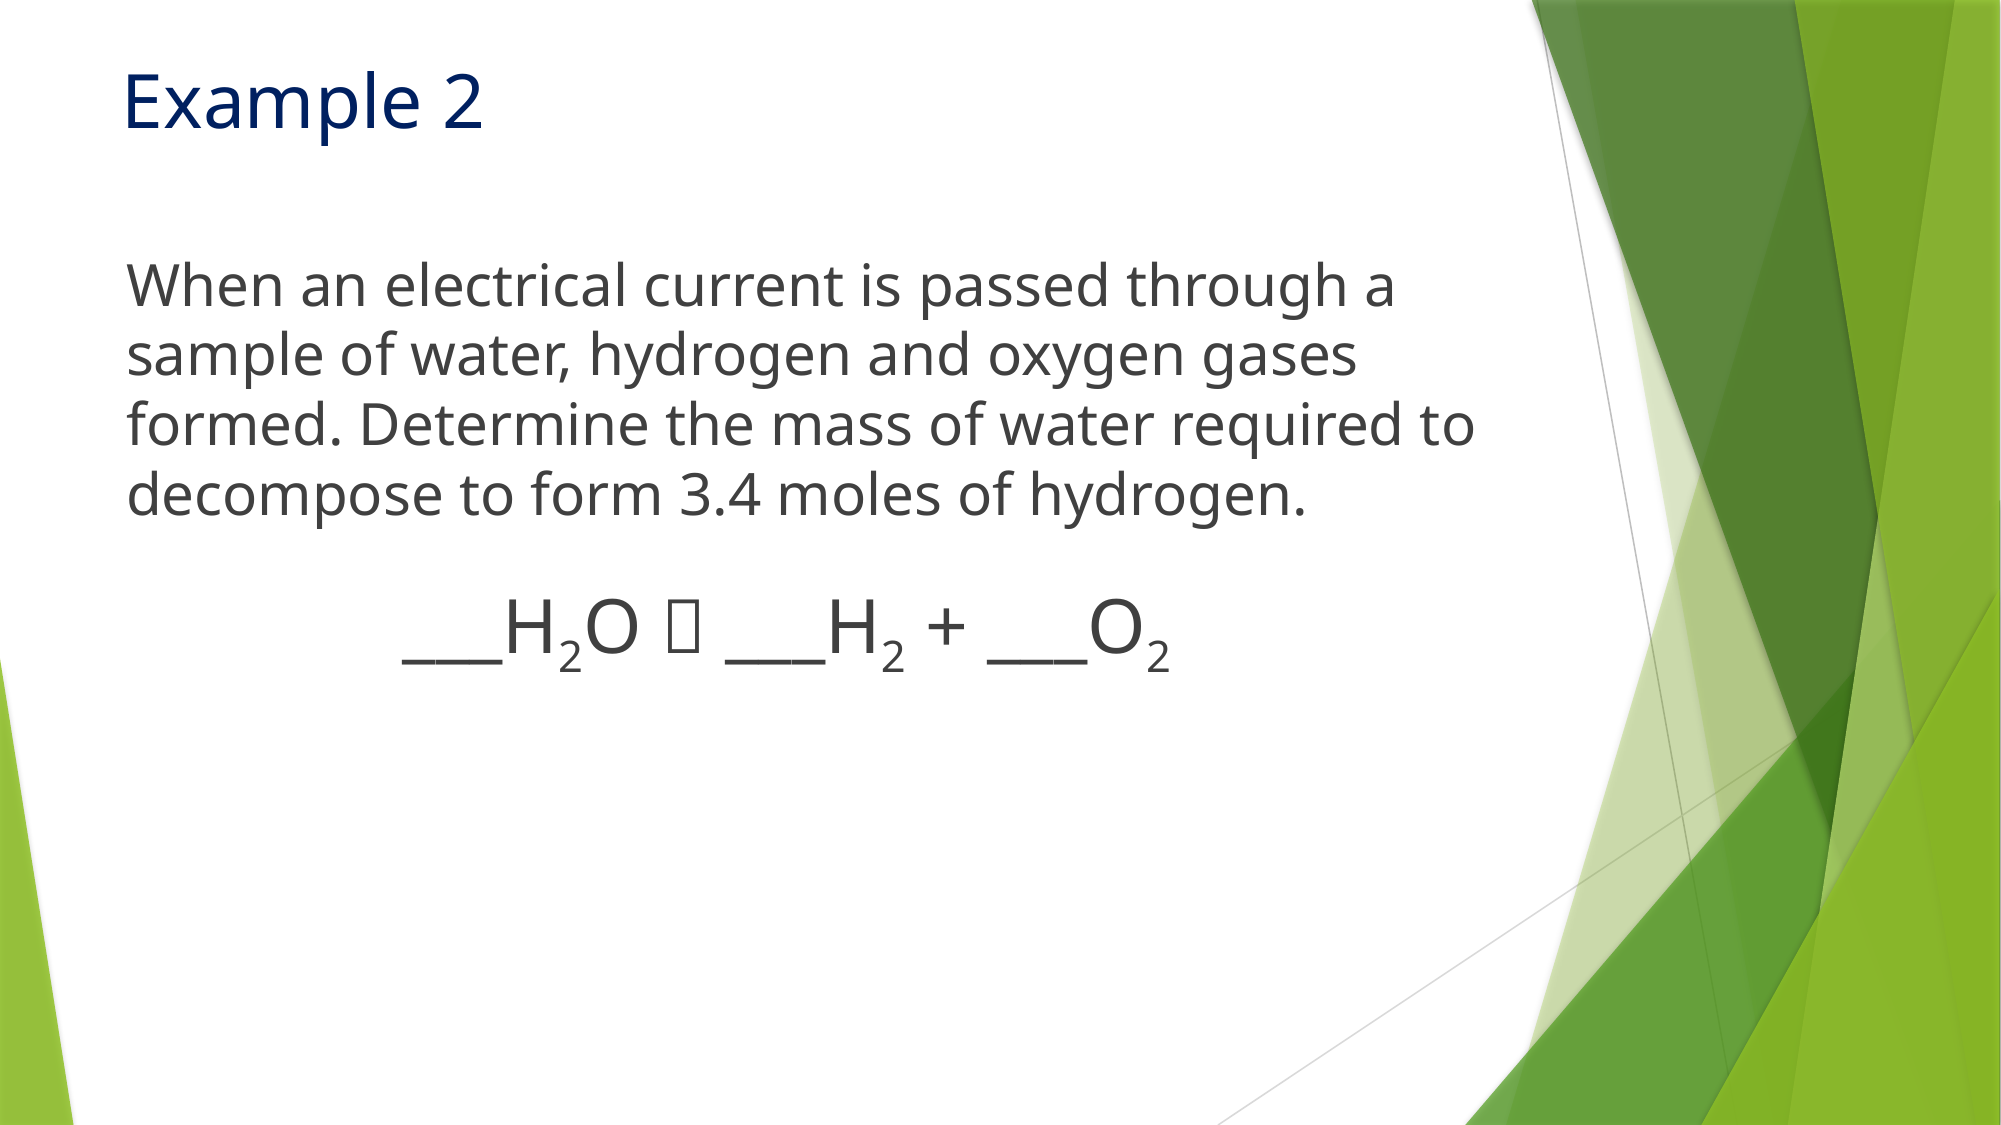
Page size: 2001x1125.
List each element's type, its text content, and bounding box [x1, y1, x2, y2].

title Example 2 [106, 45, 1517, 263]
list When an electrical current is passed through a sample of water, hydrogen and oxygen gases formed. Determine the mass of water required to decompose to form 3.4 moles of hydrogen. ___H2O  ___H2 + ___O2 [111, 240, 1522, 877]
